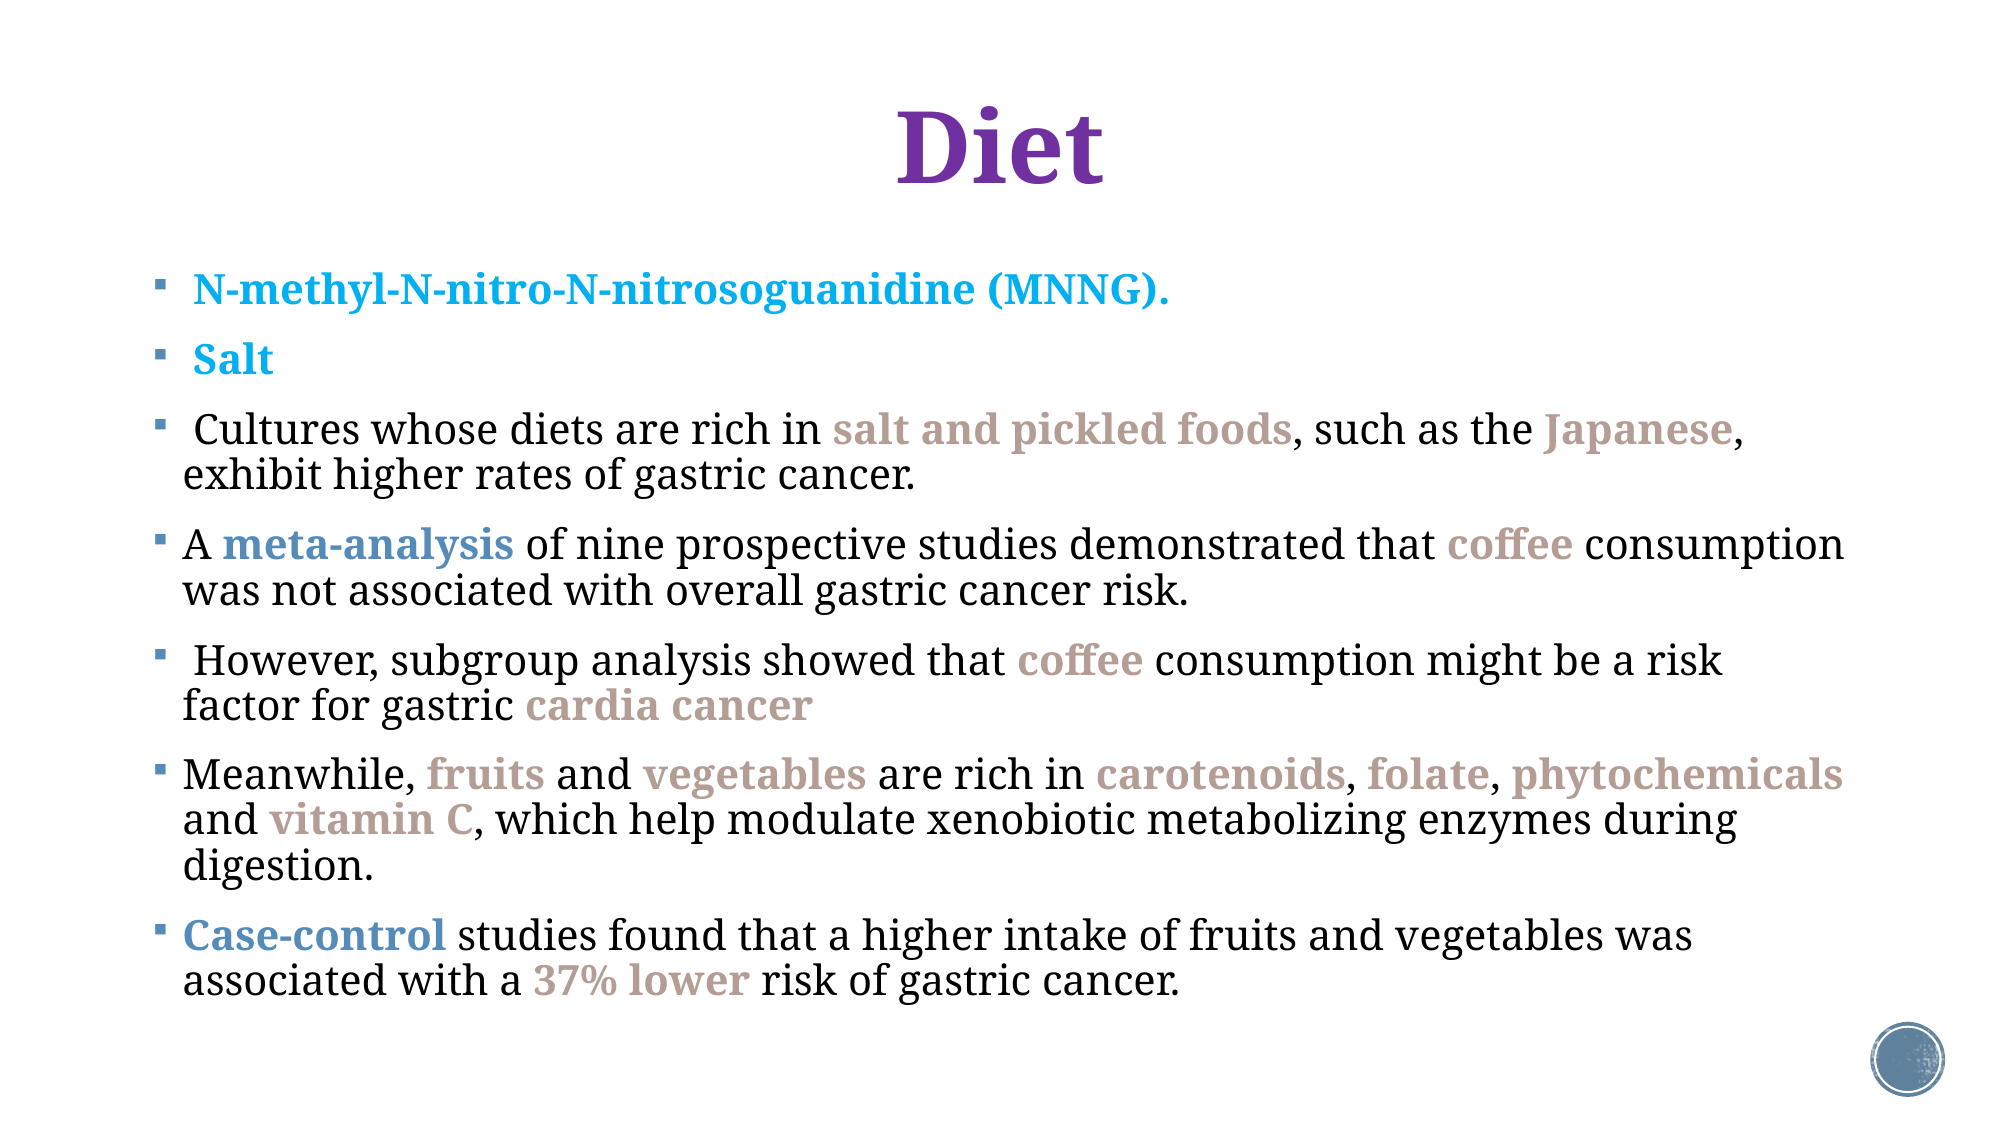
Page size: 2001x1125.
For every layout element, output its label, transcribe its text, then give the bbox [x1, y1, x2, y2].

list N-methyl-N-nitro-N-nitrosoguanidine (MNNG). Salt Cultures whose diets are rich in salt and pickled foods, such as the Japanese, exhibit higher rates of gastric cancer. A meta-analysis of nine prospective studies demonstrated that coffee consumption was not associated with overall gastric cancer risk. However, subgroup analysis showed that coffee consumption might be a risk factor for gastric cardia cancer Meanwhile, fruits and vegetables are rich in carotenoids, folate, phytochemicals and vitamin C, which help modulate xenobiotic metabolizing enzymes during digestion. Case-control studies found that a higher intake of fruits and vegetables was associated with a 37% lower risk of gastric cancer. [137, 261, 1863, 1099]
title Diet [175, 79, 1826, 261]
